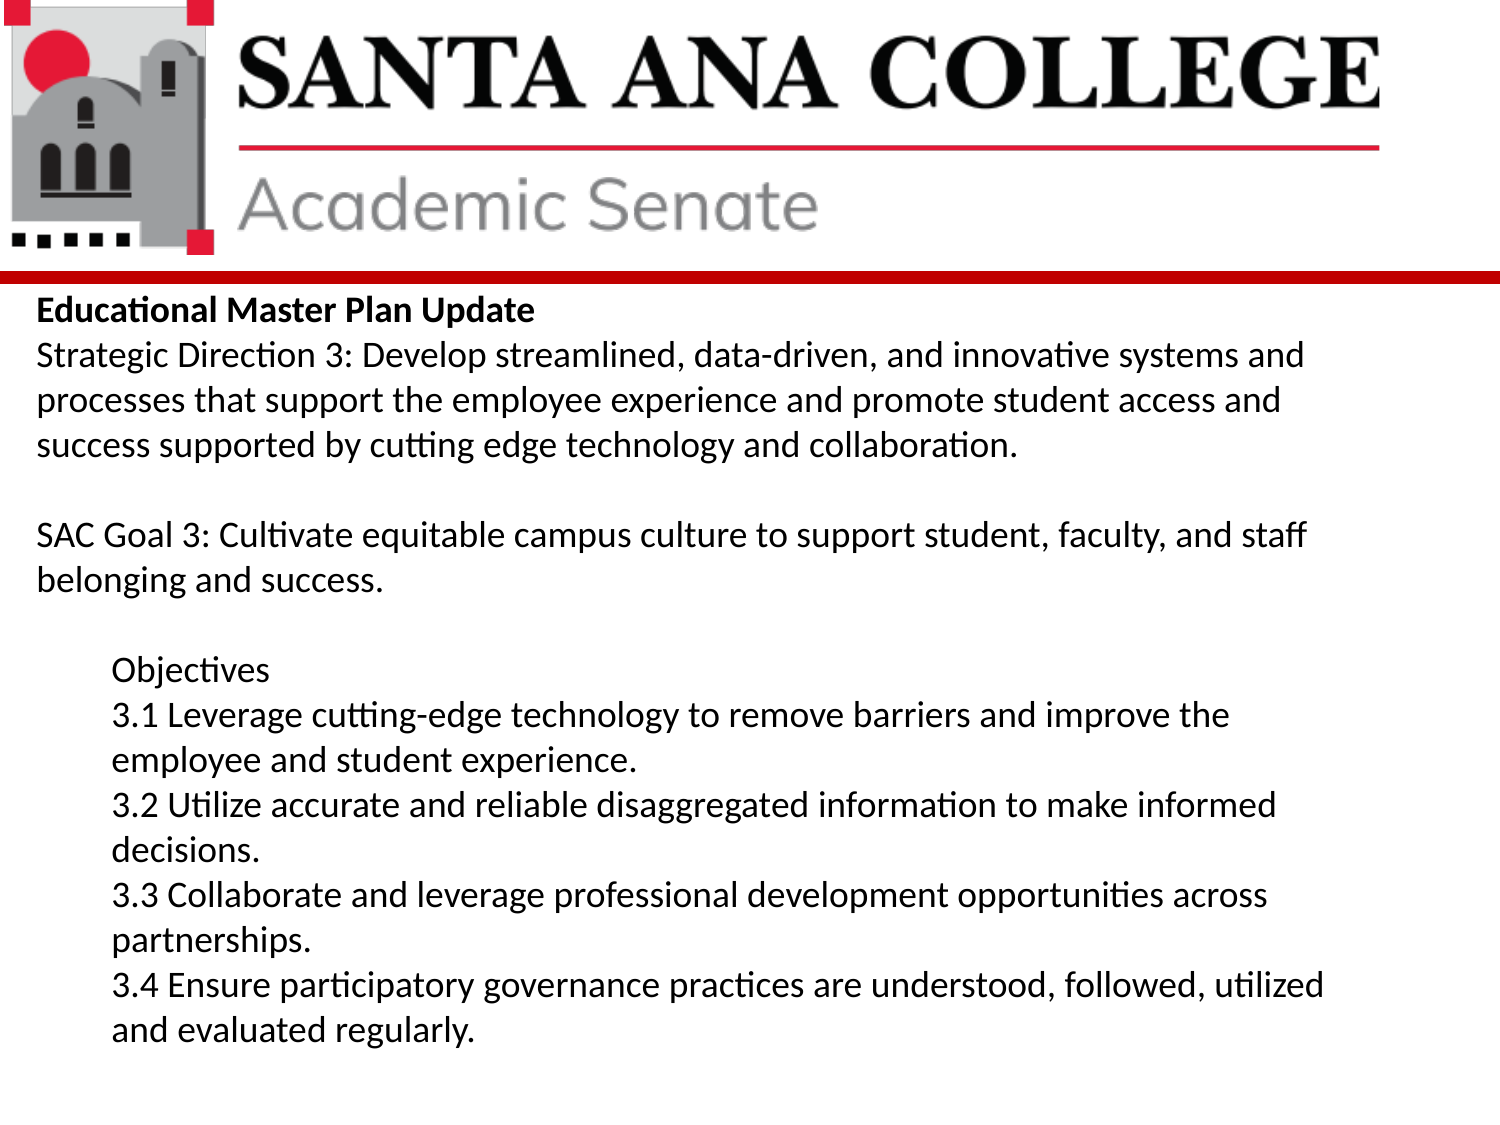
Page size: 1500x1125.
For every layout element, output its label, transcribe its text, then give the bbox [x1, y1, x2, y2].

text_box Educational Master Plan Update Strategic Direction 3: Develop streamlined, data-driven, and innovative systems and processes that support the employee experience and promote student access and success supported by cutting edge technology and collaboration. SAC Goal 3: Cultivate equitable campus culture to support student, faculty, and staff belonging and success. Objectives 3.1 Leverage cutting-edge technology to remove barriers and improve the employee and student experience. 3.2 Utilize accurate and reliable disaggregated information to make informed decisions. 3.3 Collaborate and leverage professional development opportunities across partnerships. 3.4 Ensure participatory governance practices are understood, followed, utilized and evaluated regularly. [21, 277, 1397, 1057]
picture [4, 0, 1380, 255]
